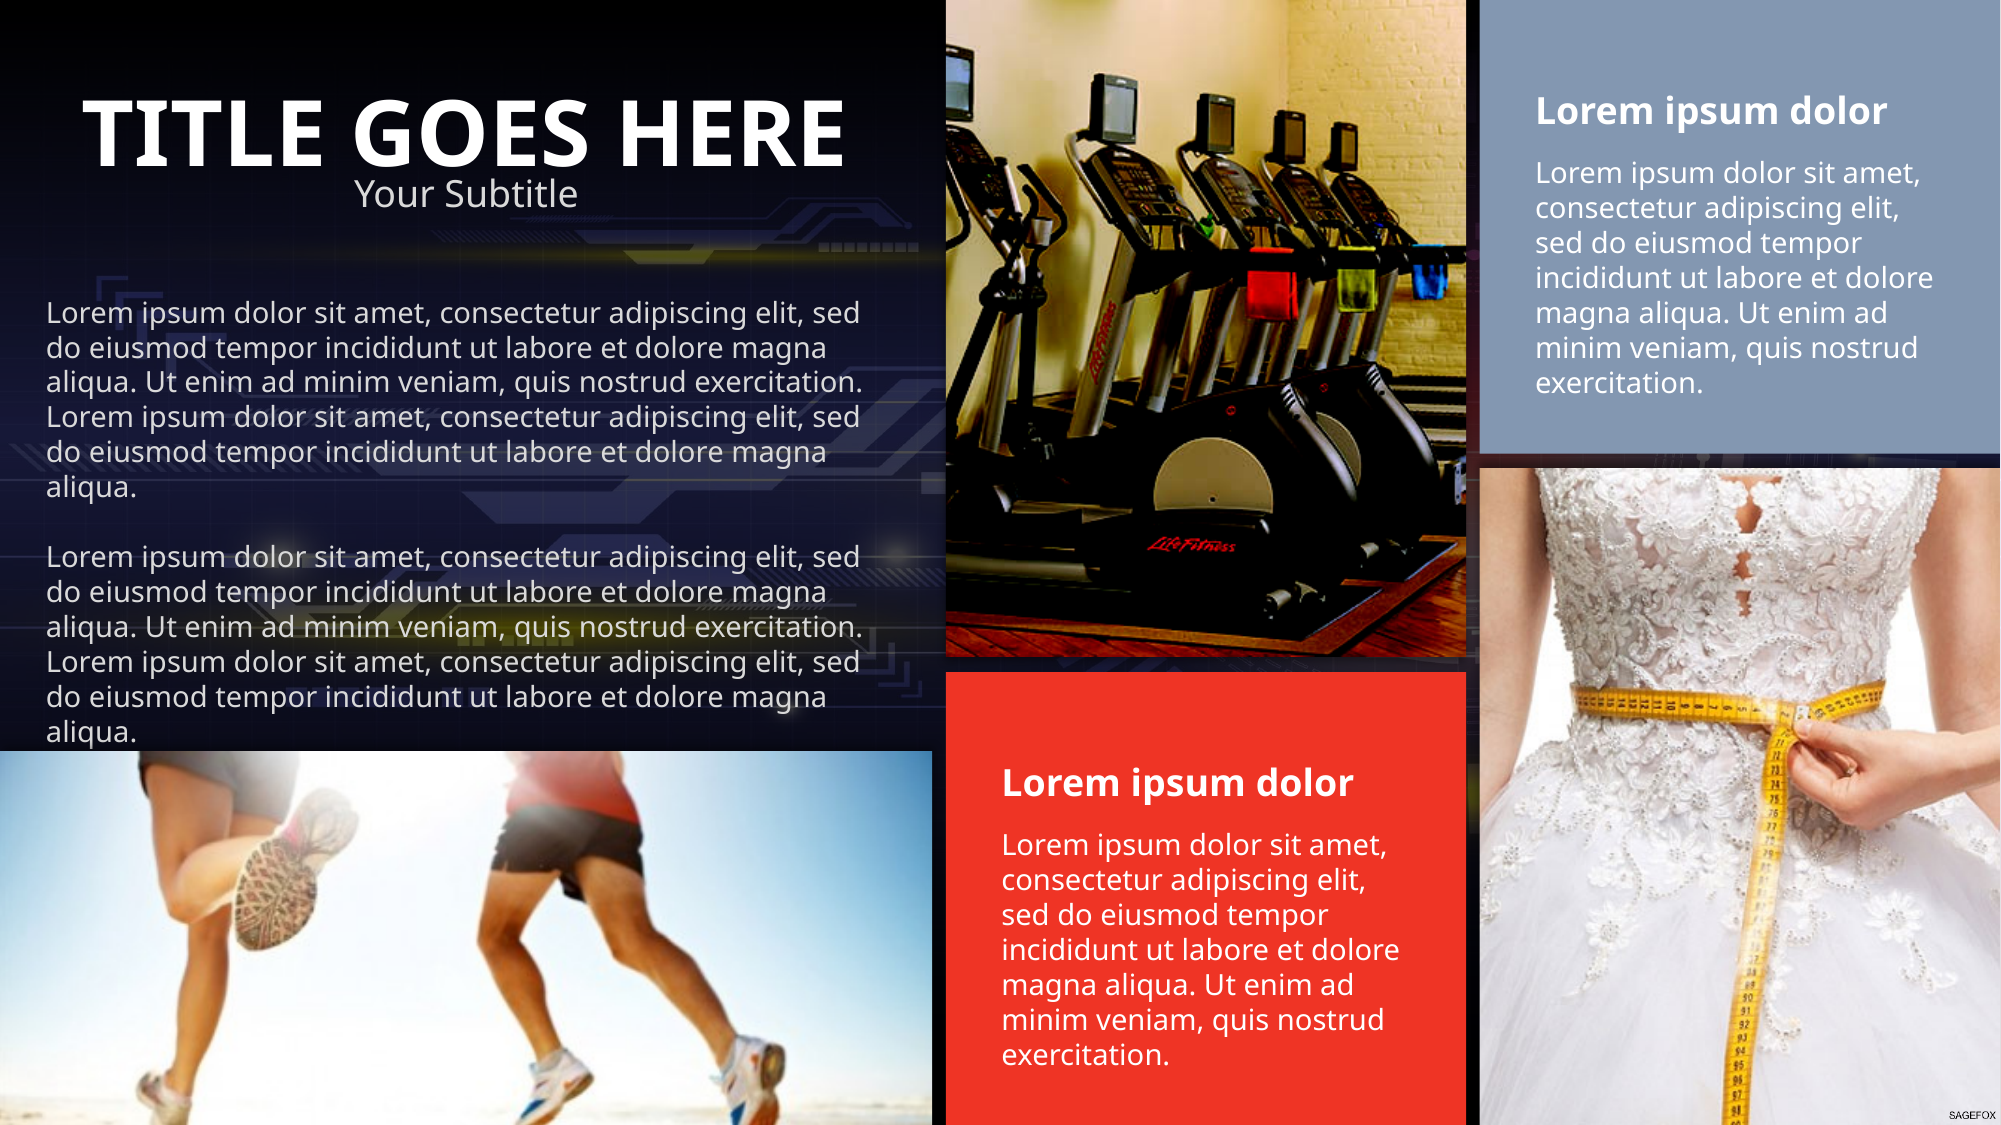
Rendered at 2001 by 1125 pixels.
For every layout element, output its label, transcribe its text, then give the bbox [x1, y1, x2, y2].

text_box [986, 751, 1426, 1047]
text_box [1479, 468, 2000, 1125]
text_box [1520, 79, 1960, 375]
text_box [945, 0, 1467, 657]
text_box [945, 671, 1467, 1125]
text_box Lorem ipsum dolor sit amet, consectetur adipiscing elit, sed do eiusmod tempor incididunt ut labore et dolore magna aliqua. Ut enim ad minim veniam, quis nostrud exercitation. Lorem ipsum dolor sit amet, consectetur adipiscing elit, sed do eiusmod tempor incididunt ut labore et dolore magna aliqua. Lorem ipsum dolor sit amet, consectetur adipiscing elit, sed do eiusmod tempor incididunt ut labore et dolore magna aliqua. Ut enim ad minim veniam, quis nostrud exercitation. Lorem ipsum dolor sit amet, consectetur adipiscing elit, sed do eiusmod tempor incididunt ut labore et dolore magna aliqua. [31, 286, 918, 741]
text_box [13, 66, 918, 224]
text_box [0, 751, 933, 1125]
text_box [1479, 0, 2000, 455]
picture [0, 0, 2001, 1125]
